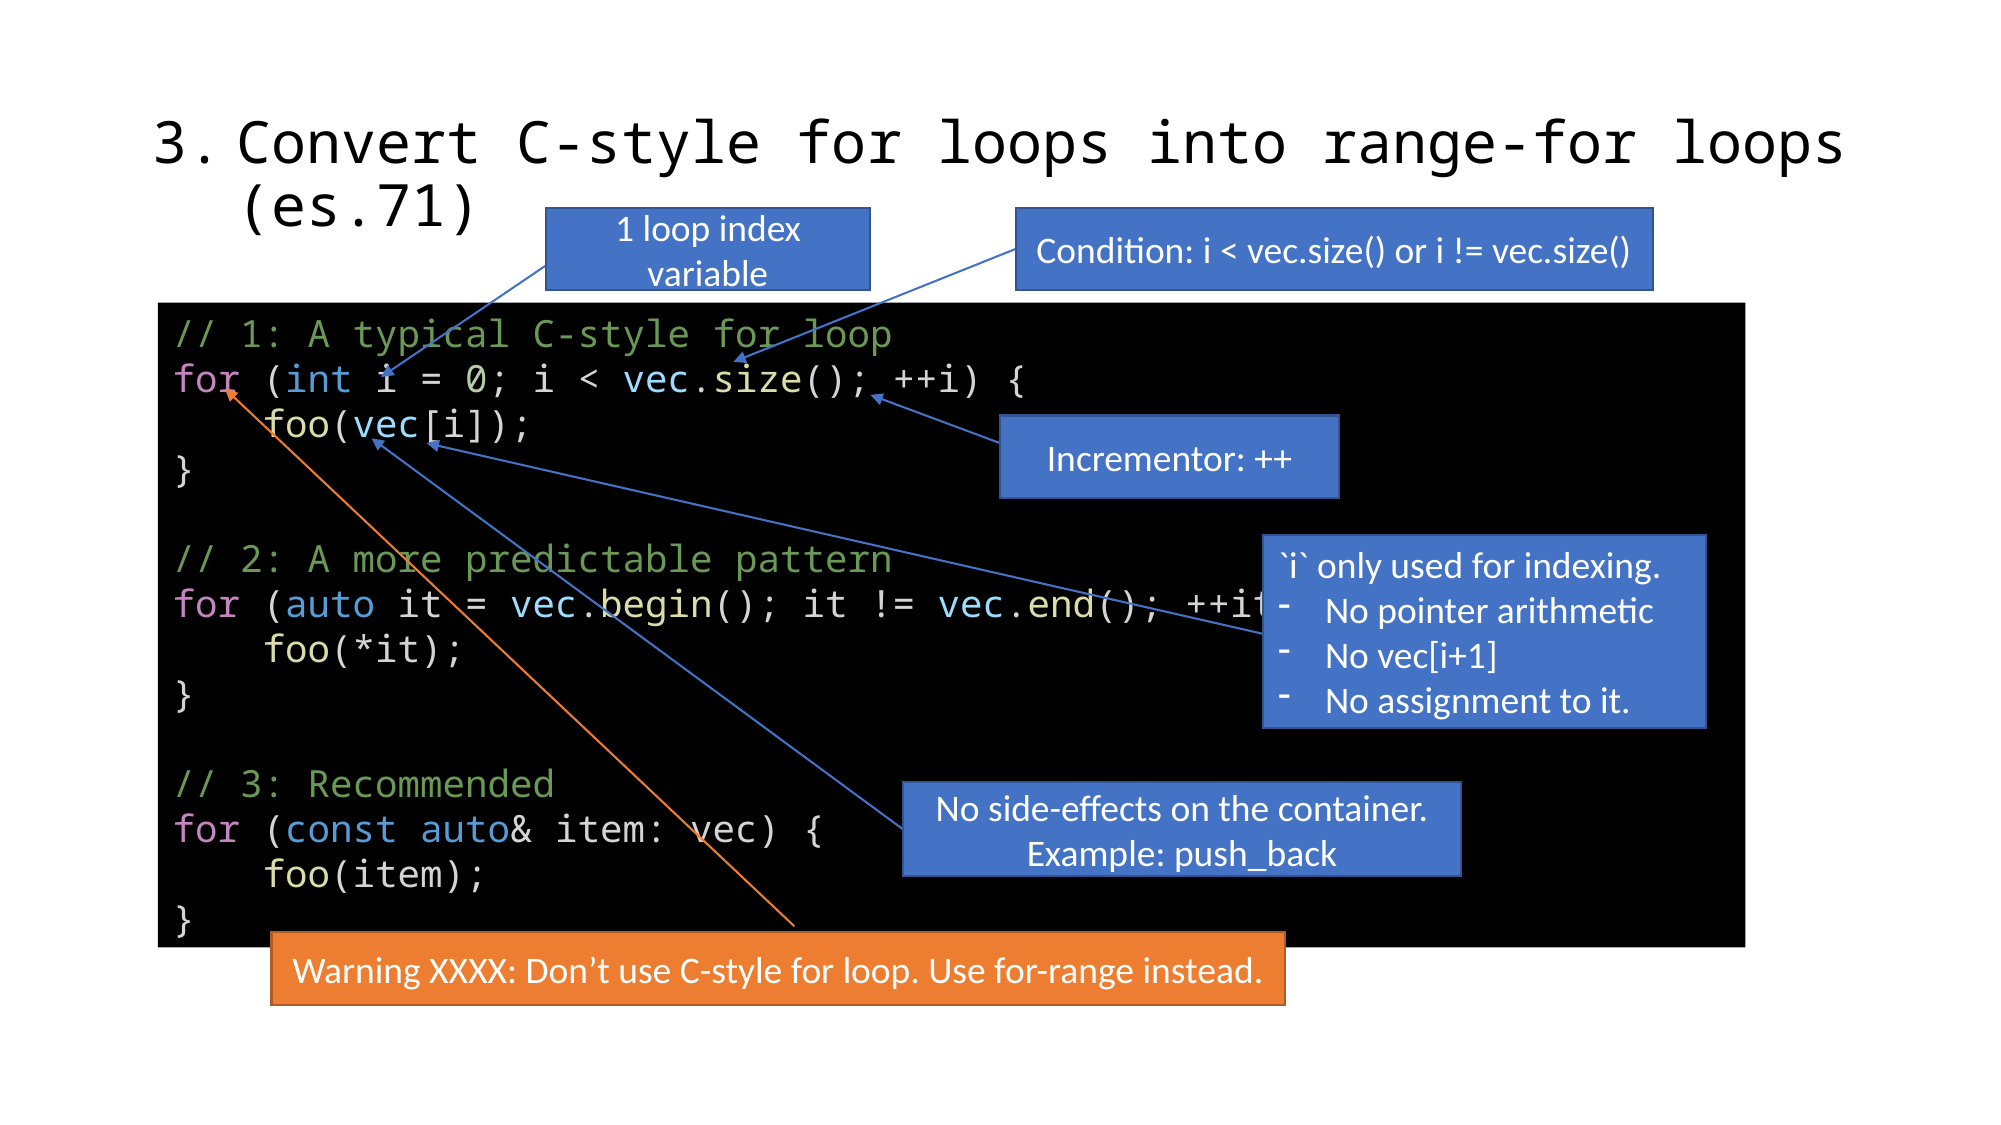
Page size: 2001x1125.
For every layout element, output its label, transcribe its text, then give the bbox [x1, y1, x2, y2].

text_box Warning XXXX: Don’t use C-style for loop. Use for-range instead. [270, 931, 1286, 1006]
text_box 1 loop index variable [545, 207, 871, 291]
text_box `i` only used for indexing. No pointer arithmetic No vec[i+1] No assignment to it. [1262, 534, 1707, 729]
text_box Condition: i < vec.size() or i != vec.size() [1015, 207, 1654, 291]
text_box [733, 248, 1016, 362]
text_box // 1: A typical C-style for loop for (int i = 0; i < vec.size(); ++i) { foo(vec[i]); } // 2: A more predictable pattern for (auto it = vec.begin(); it != vec.end(); ++it) { foo(*it); } // 3: Recommended for (const auto& item: vec) { foo(item); } [157, 302, 1746, 948]
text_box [224, 388, 795, 927]
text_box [381, 265, 546, 378]
text_box No side-effects on the container. Example: push_back [902, 781, 1462, 877]
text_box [903, 443, 1264, 634]
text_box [795, 438, 903, 829]
list Convert C-style for loops into range-for loops (es.71) [137, 105, 1863, 1014]
text_box Incrementor: ++ [1000, 414, 1340, 499]
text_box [870, 394, 1000, 443]
